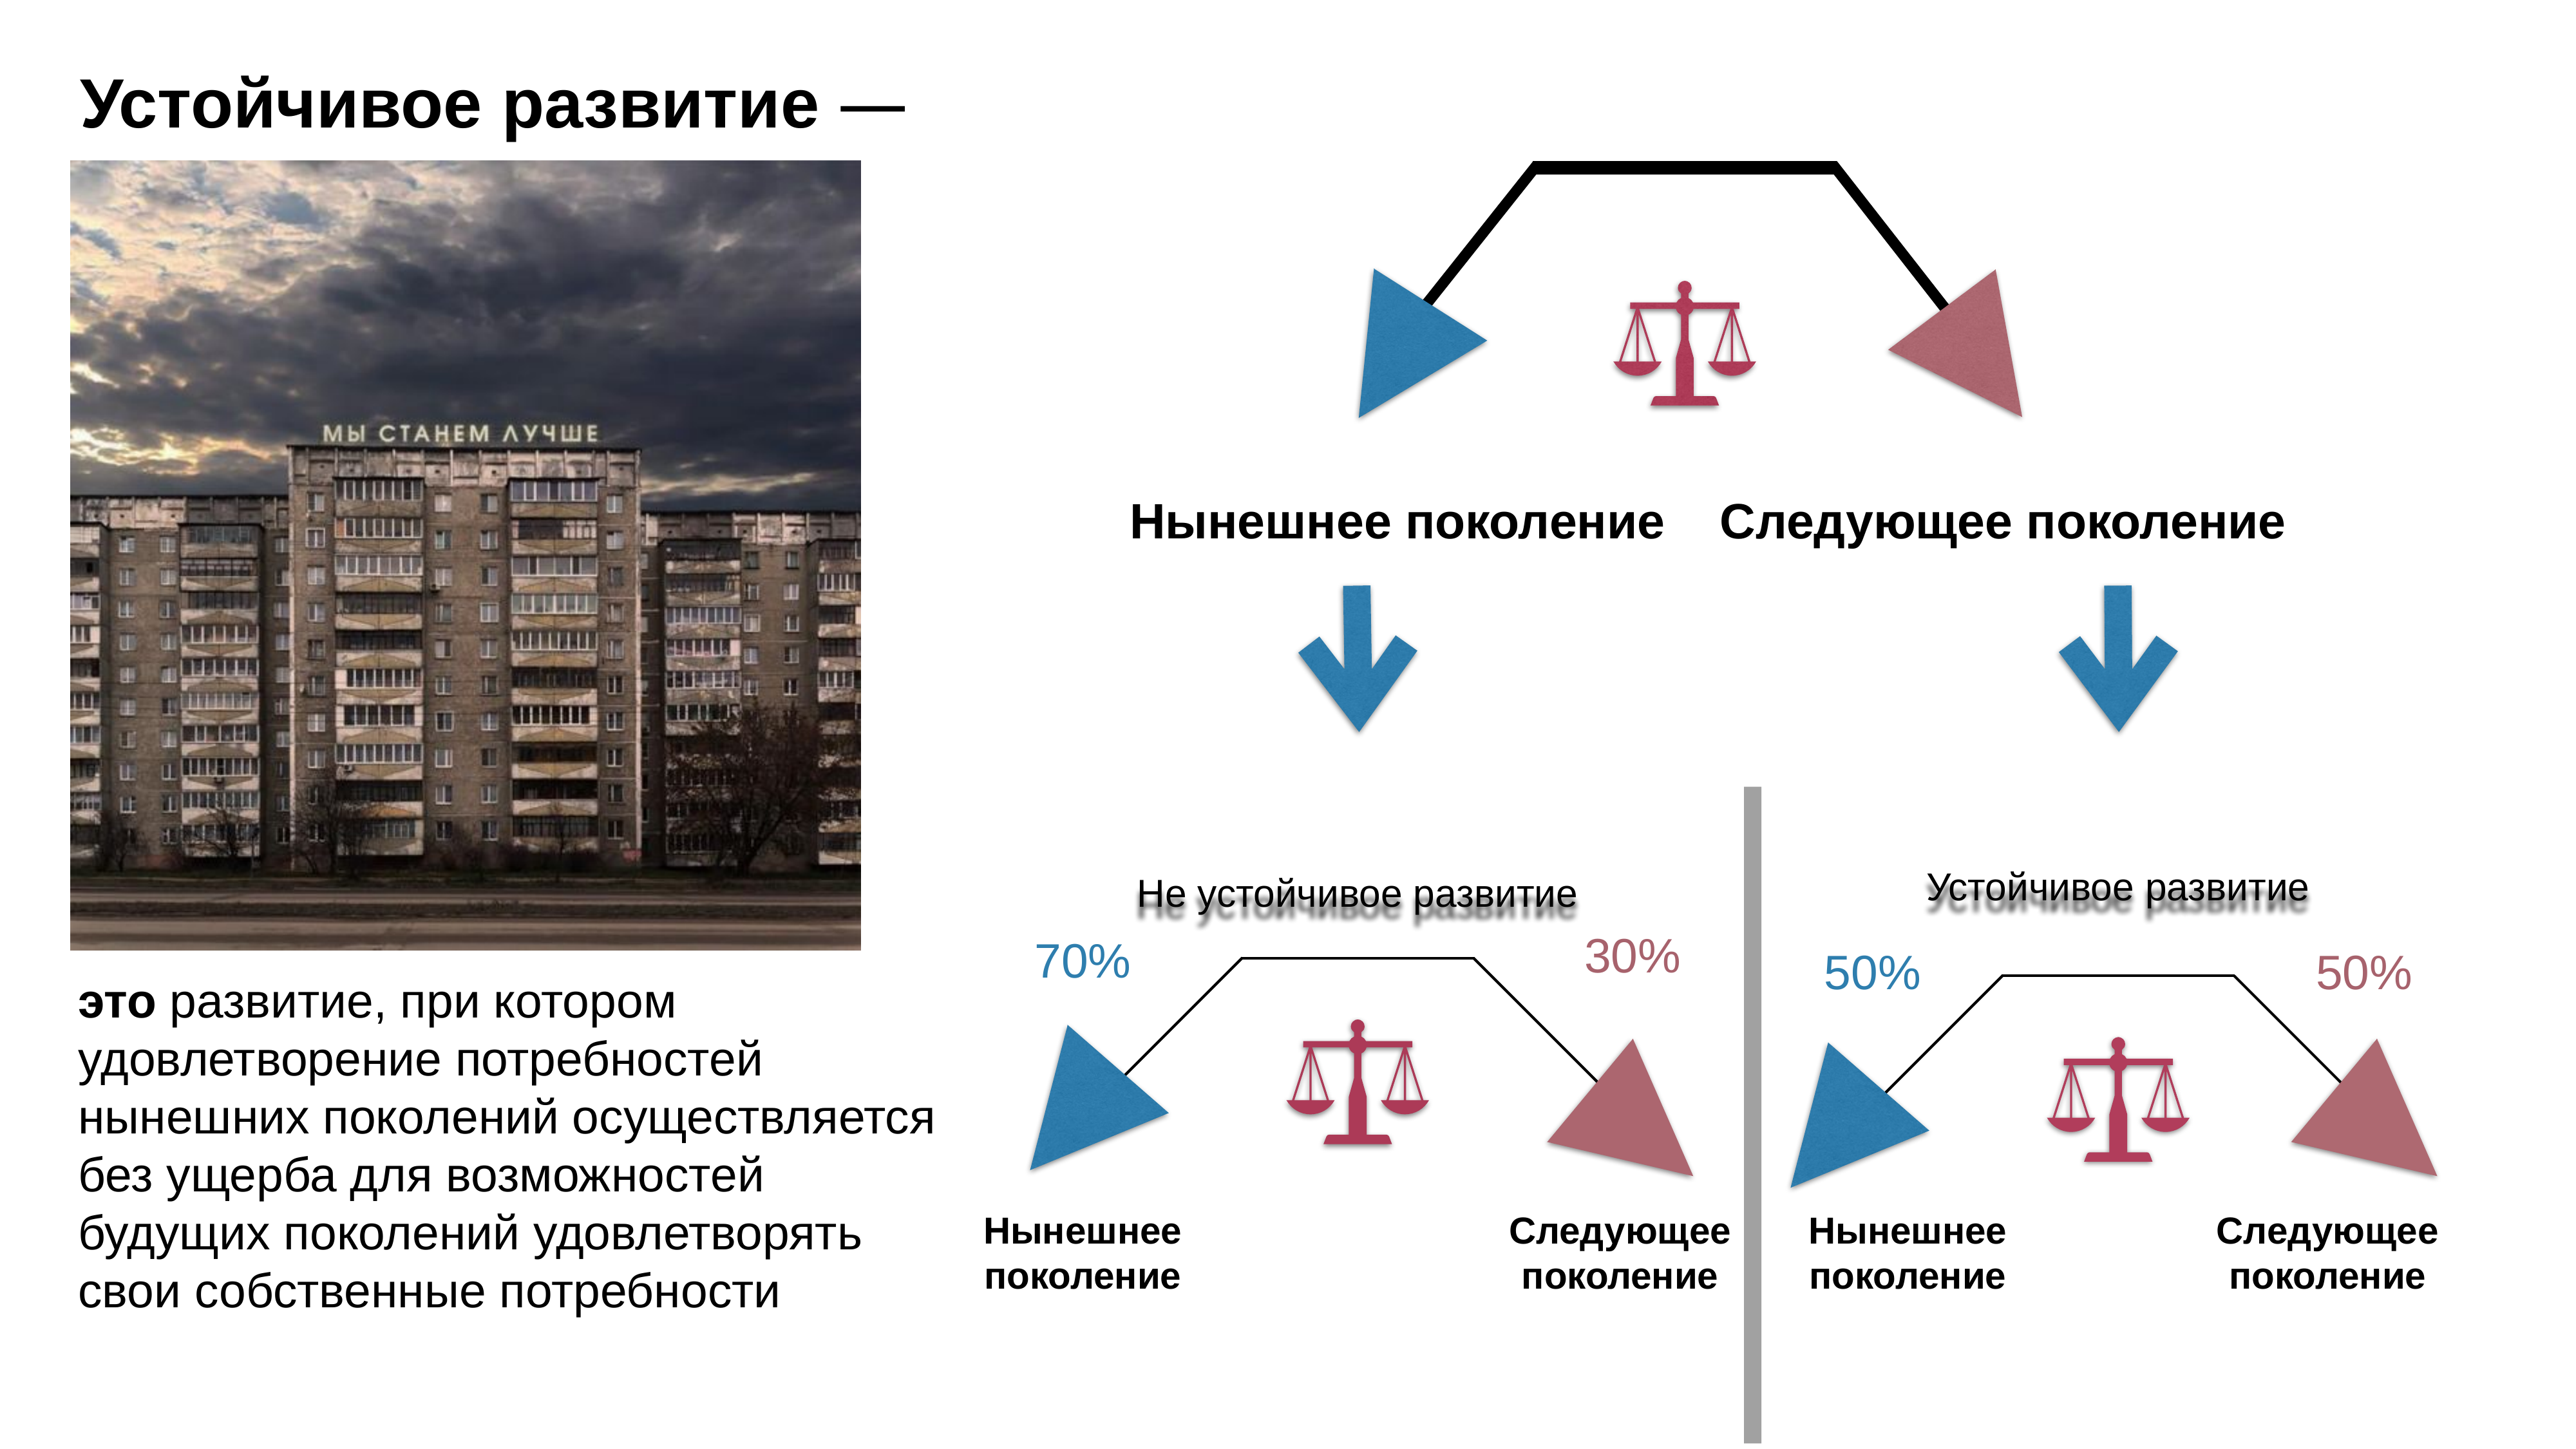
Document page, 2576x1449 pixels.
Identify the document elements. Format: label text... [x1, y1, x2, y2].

text_box [1613, 281, 1756, 406]
text_box Устойчивое развитие — [72, 50, 916, 149]
text_box 50% [1817, 933, 1929, 1007]
text_box [2058, 585, 2178, 732]
text_box [1547, 1039, 1694, 1177]
text_box [2291, 1039, 2438, 1177]
text_box [2047, 1037, 2190, 1162]
text_box Нынешнее поколение [958, 1198, 1207, 1305]
picture [70, 160, 861, 951]
text_box Не устойчивое развитие [1003, 860, 1712, 923]
text_box Следующее поколение [1496, 1198, 1745, 1305]
text_box [1030, 1025, 1169, 1170]
text_box это развитие, при котором удовлетворение потребностей нынешних поколений осуществляется без ущерба для возможностей будущих поколений удовлетворять свои собственные потребности [70, 961, 974, 1325]
text_box [1298, 585, 1417, 732]
text_box Следующее поколение [2203, 1198, 2452, 1305]
text_box 30% [1577, 940, 1689, 990]
text_box Нынешнее поколение [1783, 1198, 2032, 1305]
text_box 50% [2308, 933, 2421, 1007]
text_box 70% [1027, 940, 1139, 995]
text_box [1286, 1019, 1429, 1144]
text_box [1888, 269, 2023, 417]
text_box Нынешнее поколение [1115, 481, 1680, 556]
text_box Следующее поколение [1712, 481, 2295, 556]
text_box [1790, 1042, 1929, 1188]
text_box Устойчивое развитие [1763, 854, 2473, 916]
text_box [1358, 269, 1488, 418]
